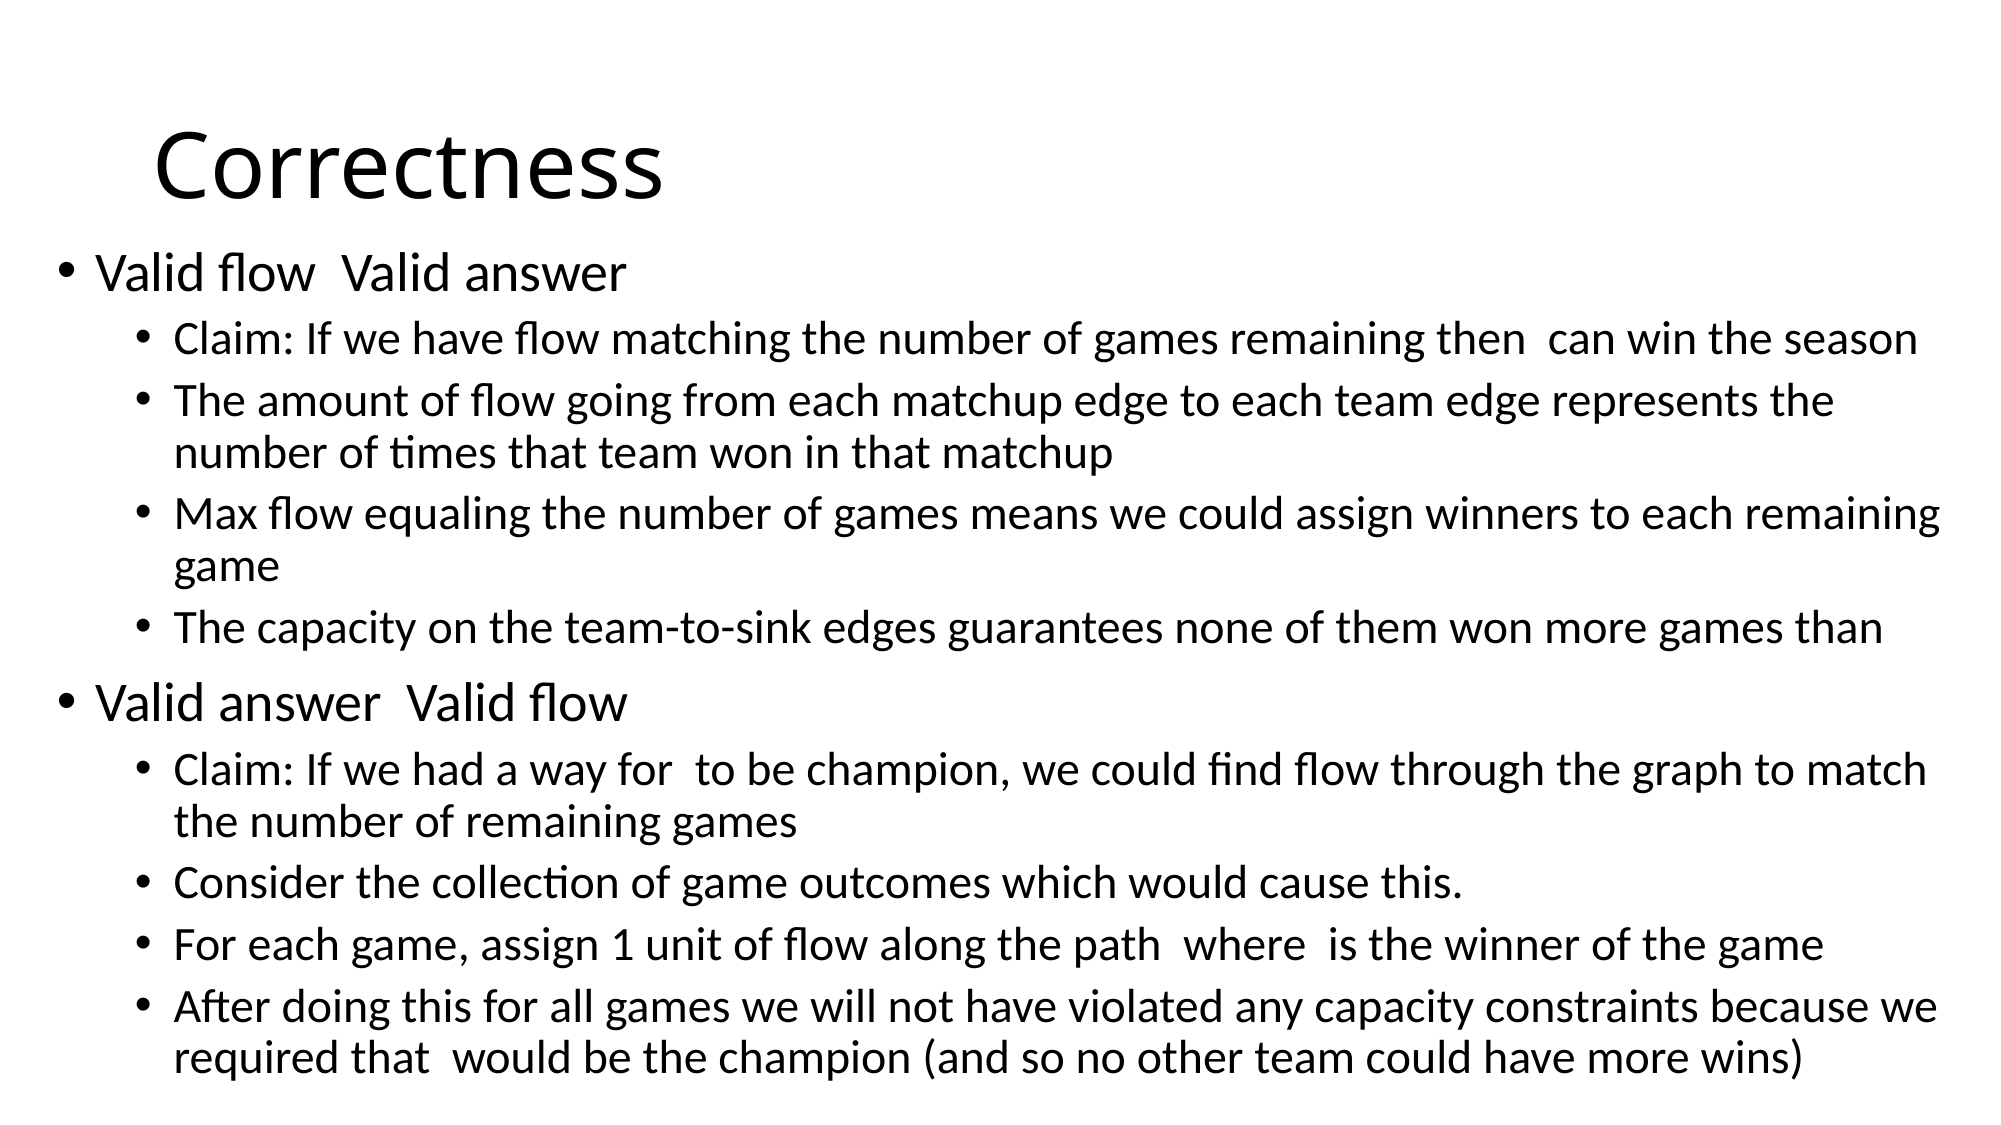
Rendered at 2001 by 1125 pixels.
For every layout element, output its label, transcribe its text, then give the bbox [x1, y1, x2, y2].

title Correctness [137, 59, 1863, 278]
